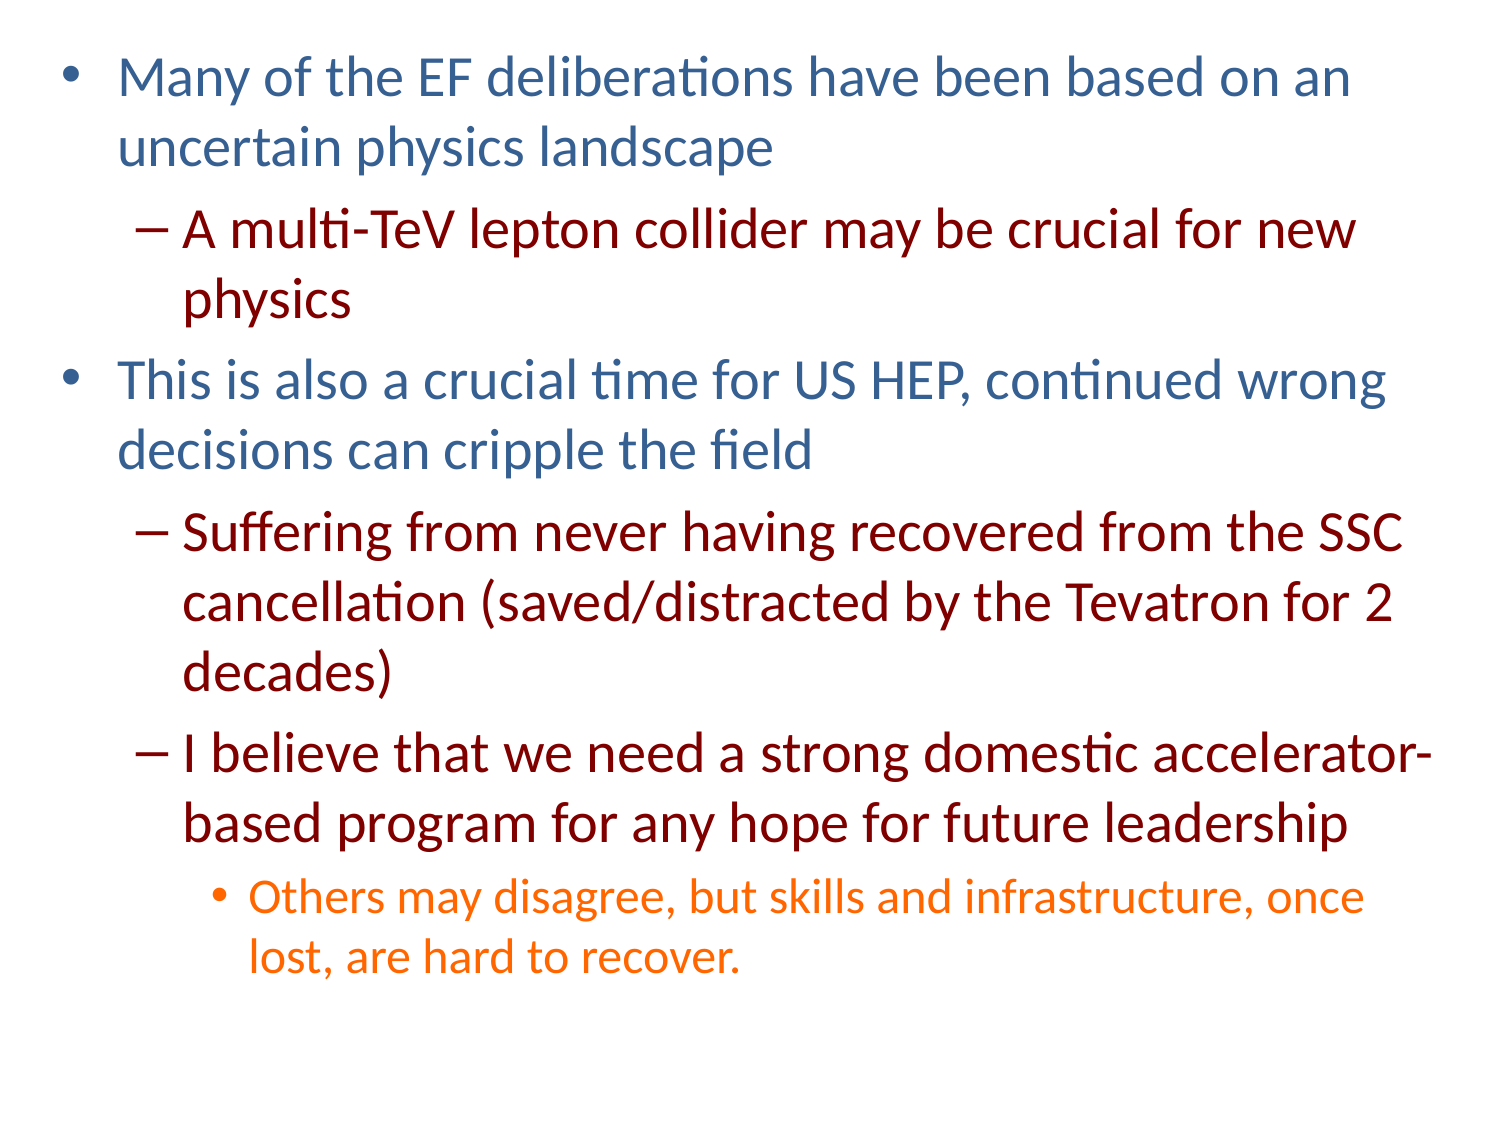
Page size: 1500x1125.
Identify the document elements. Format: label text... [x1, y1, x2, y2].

list Many of the EF deliberations have been based on an uncertain physics landscape A multi-TeV lepton collider may be crucial for new physics This is also a crucial time for US HEP, continued wrong decisions can cripple the field Suffering from never having recovered from the SSC cancellation (saved/distracted by the Tevatron for 2 decades) I believe that we need a strong domestic accelerator-based program for any hope for future leadership Others may disagree, but skills and infrastructure, once lost, are hard to recover. [45, 31, 1478, 1107]
